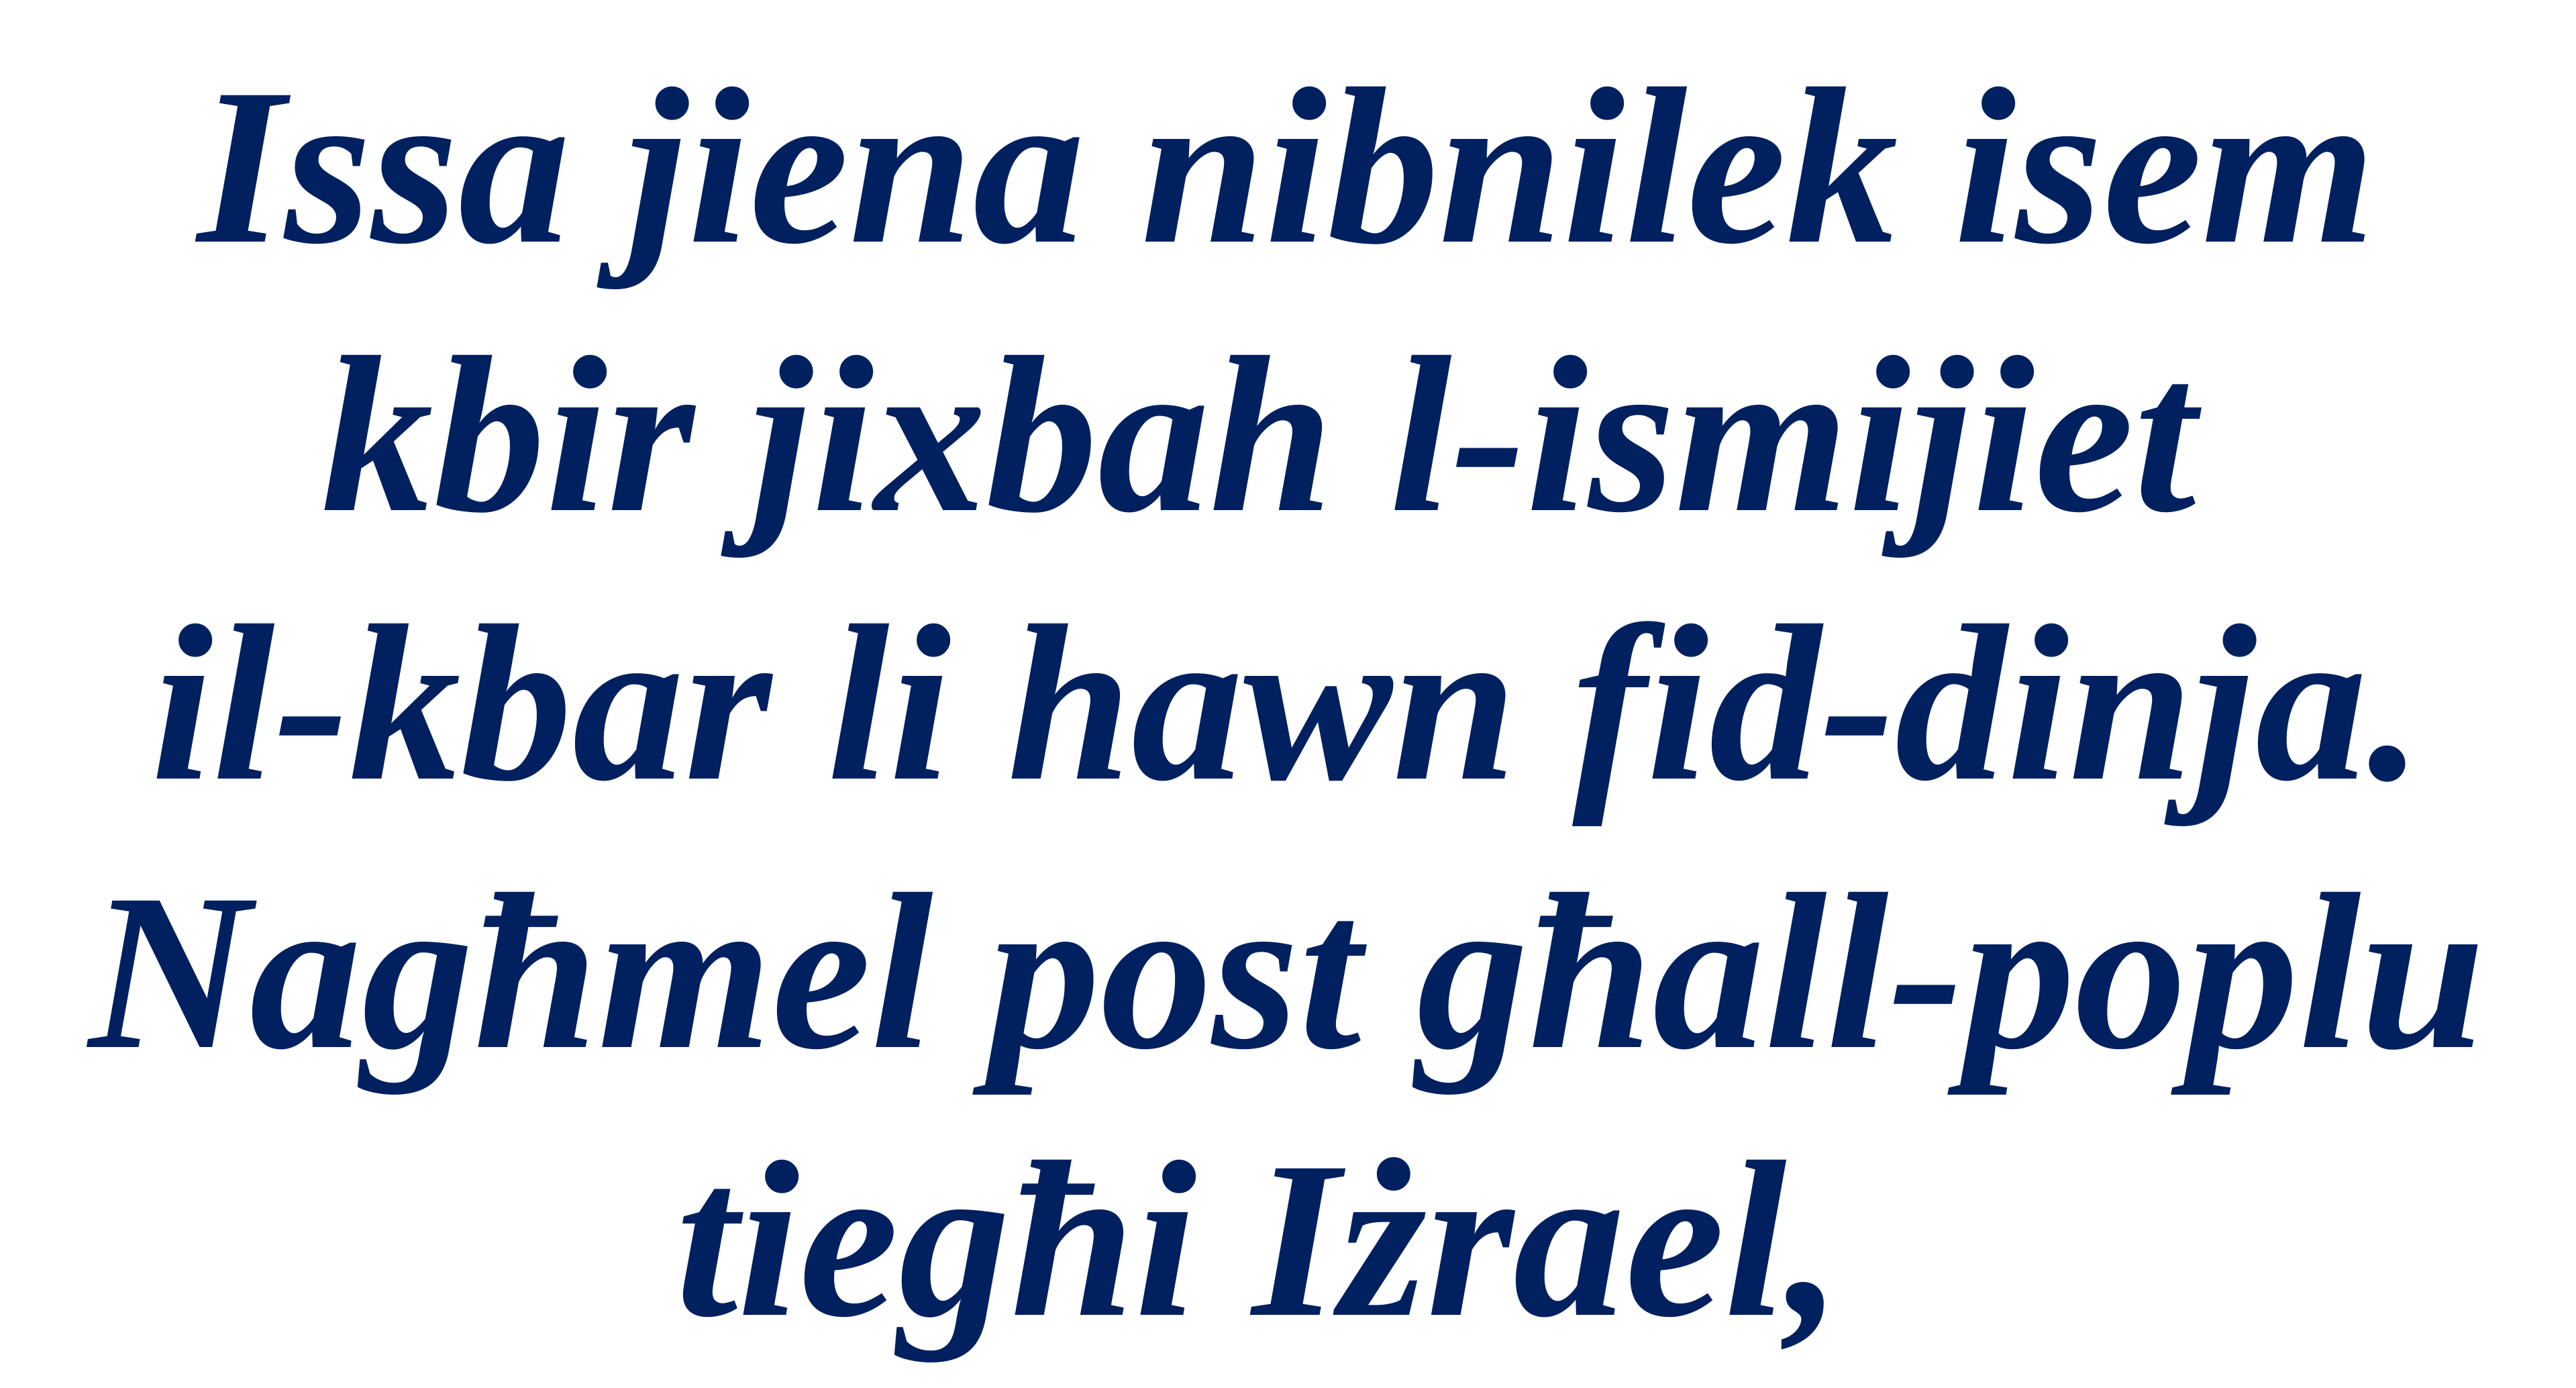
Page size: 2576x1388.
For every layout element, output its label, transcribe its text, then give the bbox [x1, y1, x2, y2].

text_box Issa jiena nibnilek isem kbir jixbah l-ismijiet il-kbar li hawn fid-dinja. Nagħmel post għall-poplu tiegħi Iżrael, [40, 10, 2536, 1368]
